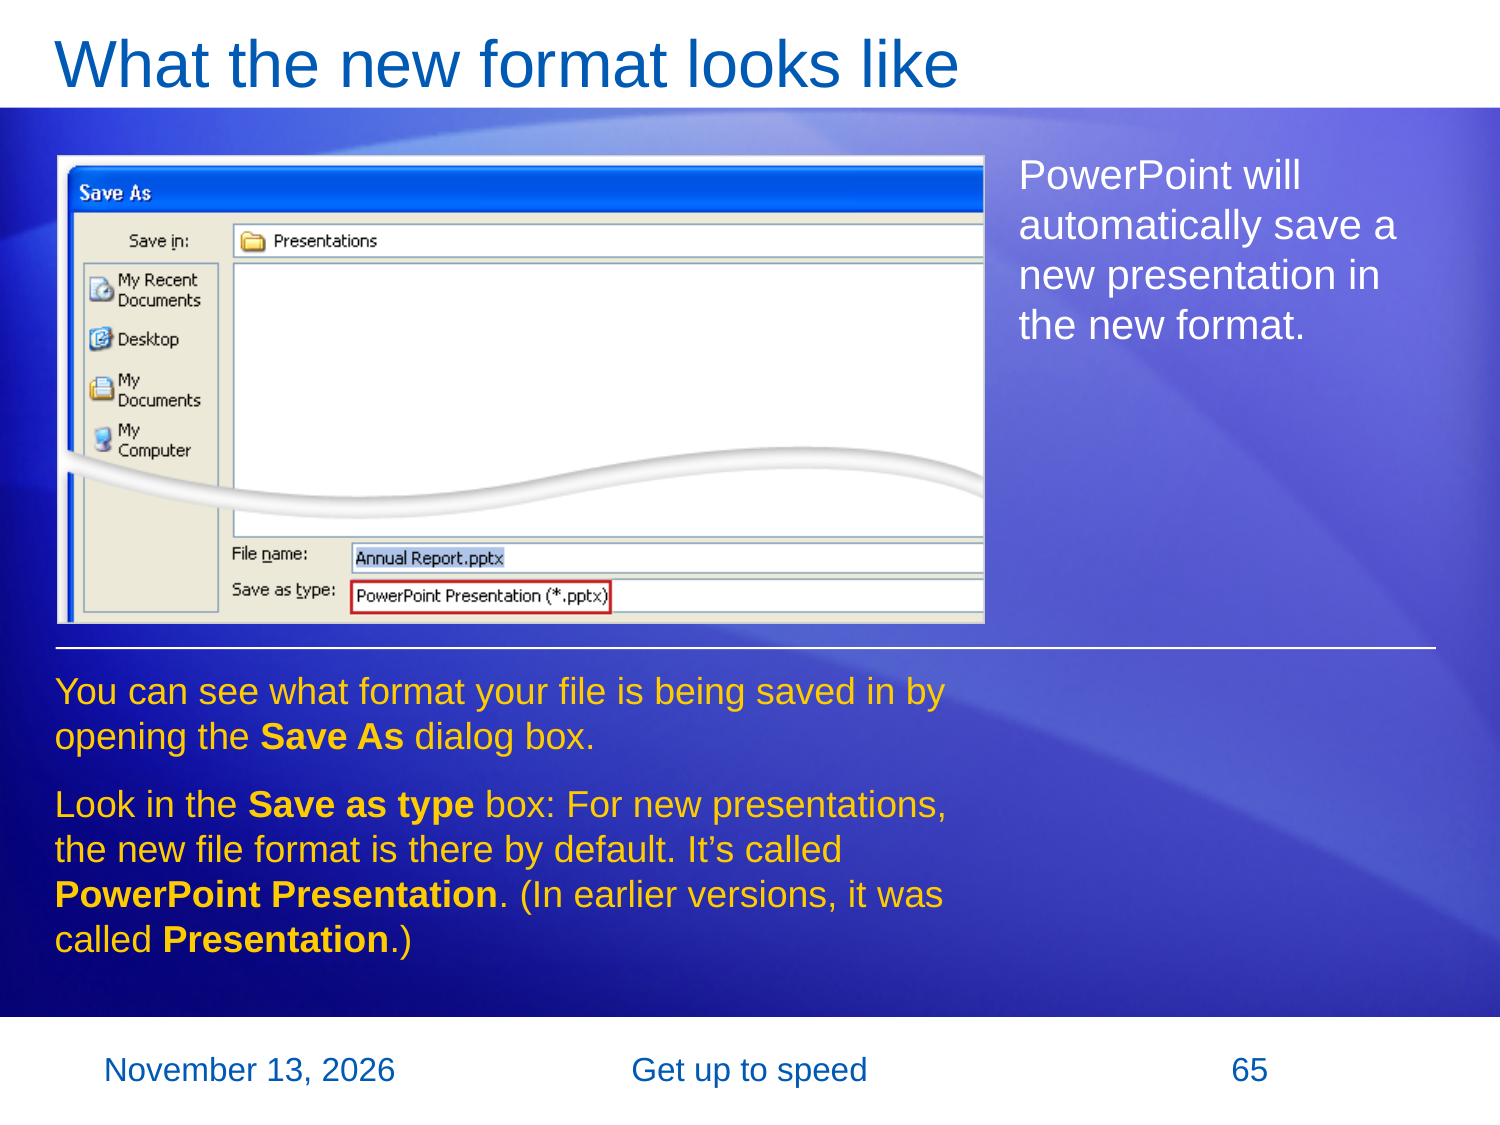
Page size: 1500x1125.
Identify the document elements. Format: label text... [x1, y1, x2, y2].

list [57, 155, 985, 624]
slide_number 65 [1074, 1016, 1426, 1096]
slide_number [74, 1016, 426, 1096]
picture [0, 108, 1500, 1017]
text_box You can see what format your file is being saved in by opening the Save As dialog box. Look in the Save as type box: For new presentations, the new file format is there by default. It’s called PowerPoint Presentation. (In earlier versions, it was called Presentation.) [39, 659, 1014, 998]
title What the new format looks like [39, 10, 1500, 112]
text_box PowerPoint will automatically save a new presentation in the new format. [1003, 140, 1454, 594]
footer Get up to speed [445, 1016, 1055, 1096]
